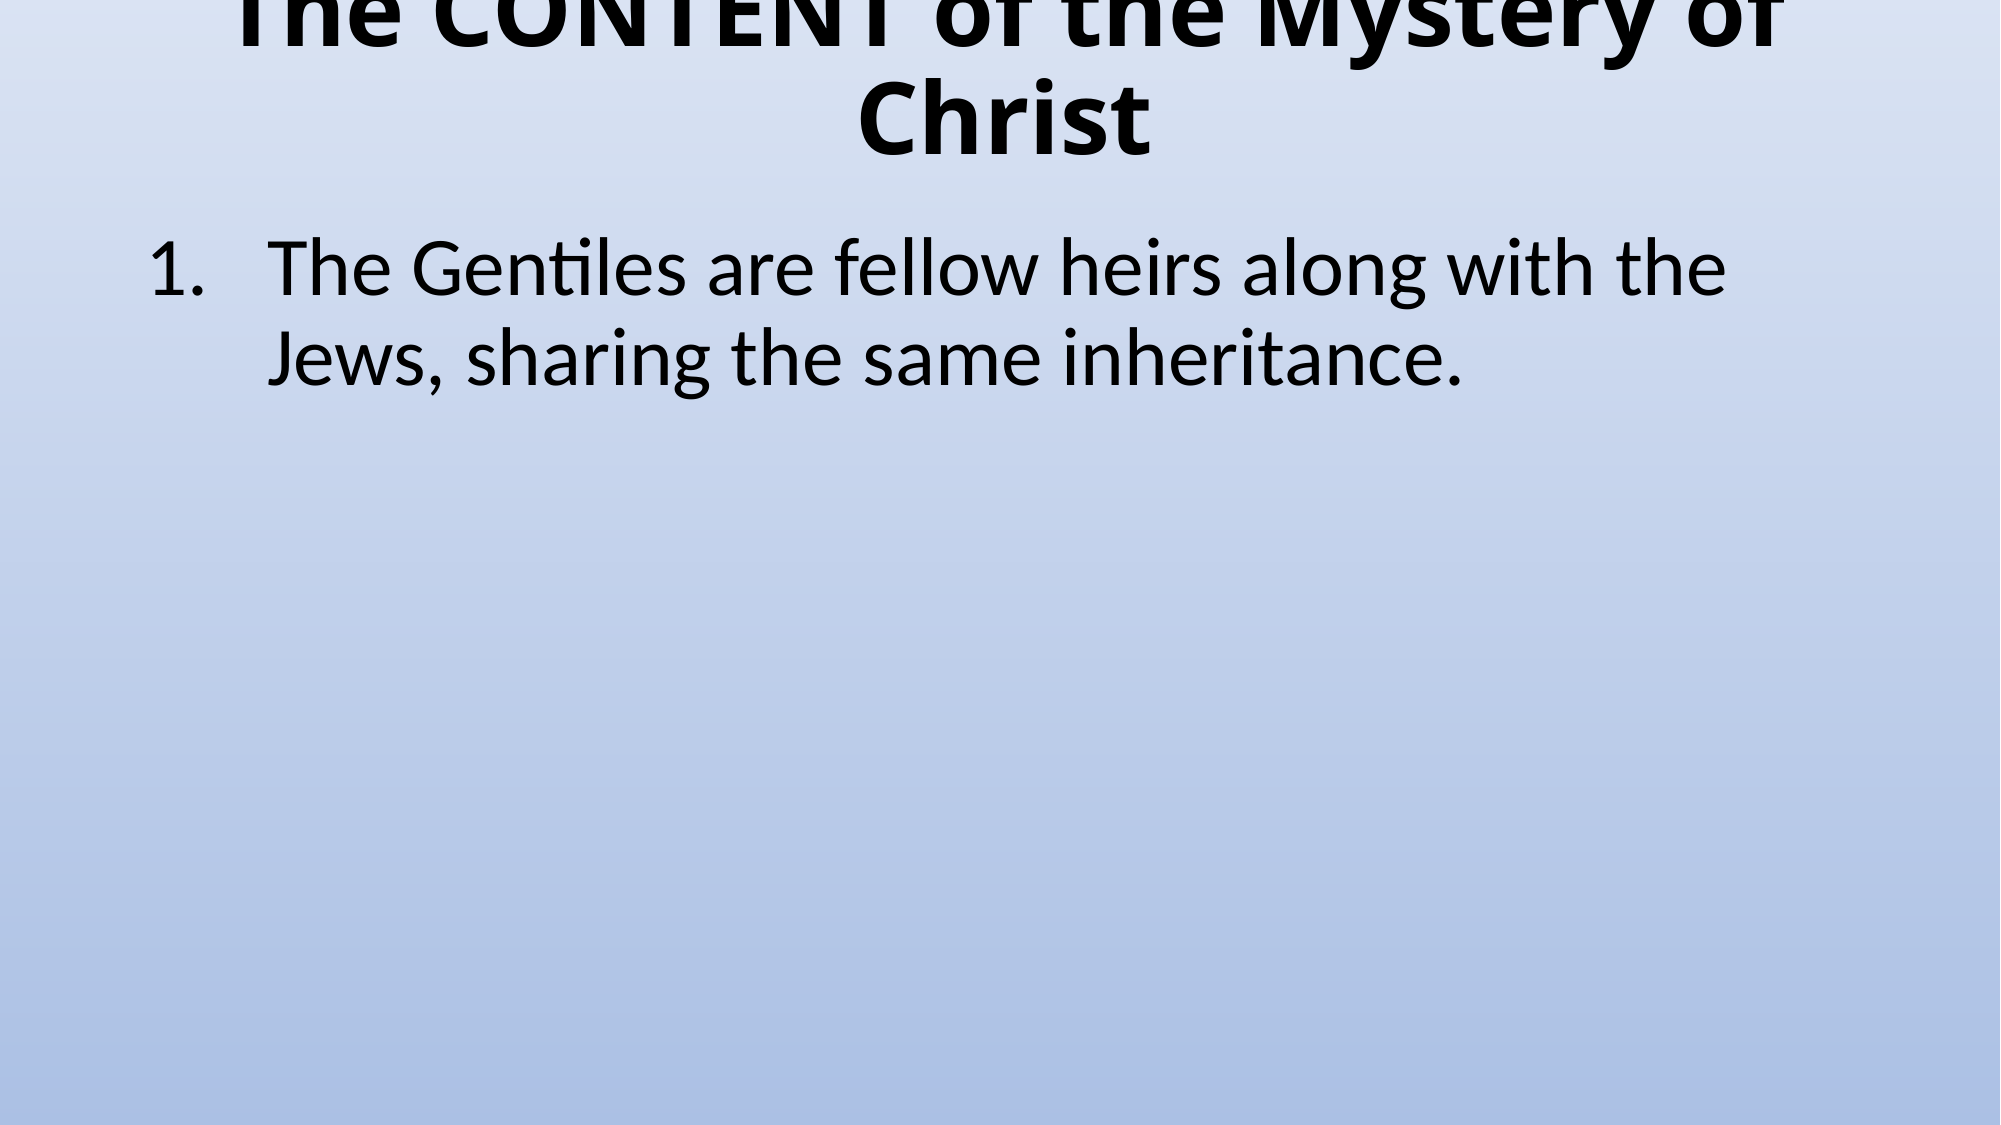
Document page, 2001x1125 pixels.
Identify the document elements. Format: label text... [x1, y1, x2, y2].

title The CONTENT of the Mystery of Christ [202, 15, 1806, 184]
subtitle The Gentiles are fellow heirs along with the Jews, sharing the same inheritance. [130, 215, 1879, 1040]
